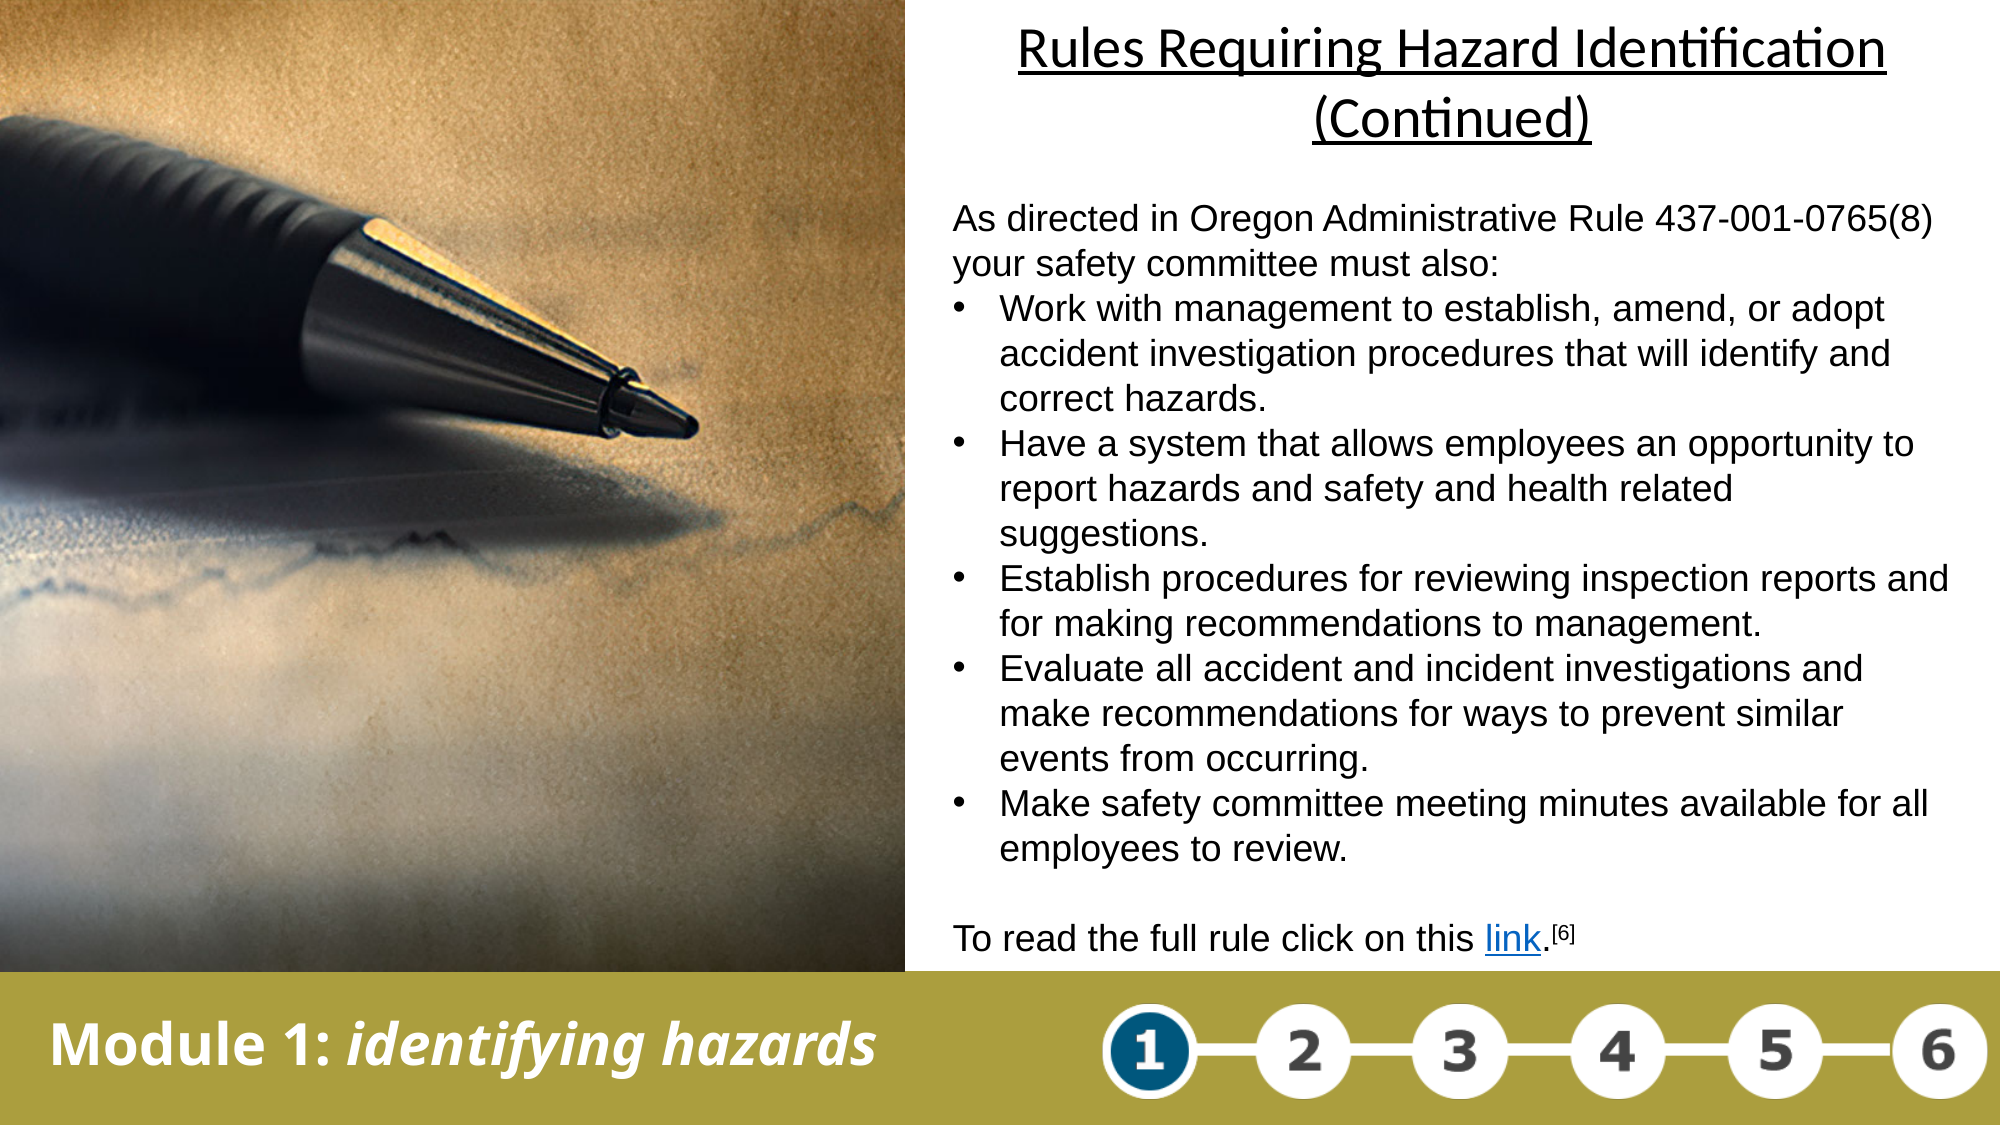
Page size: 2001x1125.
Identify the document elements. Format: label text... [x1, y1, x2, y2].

text_box [0, 971, 2000, 1125]
picture [1080, 974, 2000, 1125]
picture [0, 0, 905, 972]
text_box Module 1: identifying hazards [33, 999, 1073, 1085]
text_box Rules Requiring Hazard Identification (Continued) As directed in Oregon Administrative Rule 437-001-0765(8) your safety committee must also: Work with management to establish, amend, or adopt accident investigation procedures that will identify and correct hazards. Have a system that allows employees an opportunity to report hazards and safety and health related suggestions. Establish procedures for reviewing inspection reports and for making recommendations to management. Evaluate all accident and incident investigations and make recommendations for ways to prevent similar events from occurring. Make safety committee meeting minutes available for all employees to review. To read the full rule click on this link.[6] [937, 1, 1967, 967]
